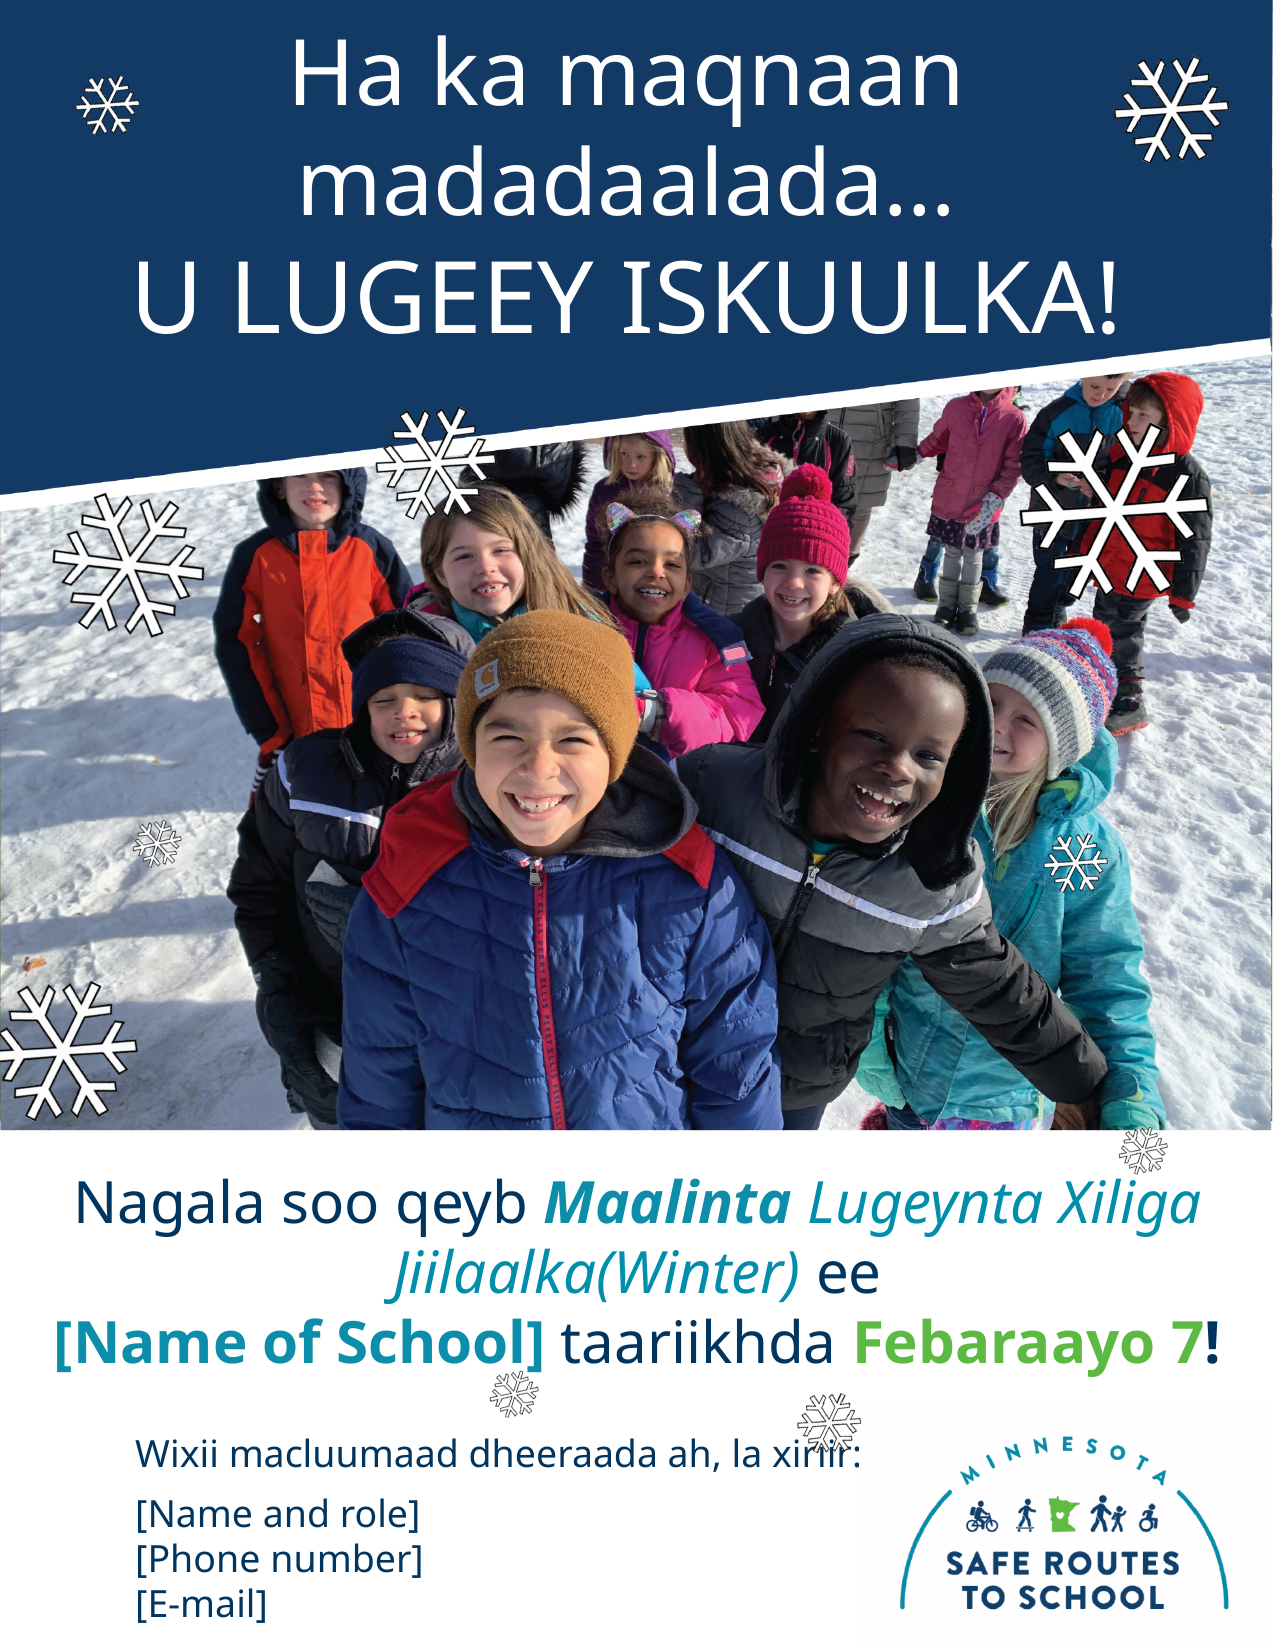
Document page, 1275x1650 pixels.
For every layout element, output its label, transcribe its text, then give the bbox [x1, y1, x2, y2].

text_box [Name and role] [Phone number] [E-mail] [120, 1483, 752, 1633]
picture [486, 1365, 542, 1423]
picture [0, 0, 1273, 1238]
text_box Nagala soo qeyb Maalinta Lugeynta Xiliga Jiilaalka(Winter) ee [Name of School] taariikhda Febaraayo 7! [0, 1131, 1275, 1383]
picture [790, 1382, 1269, 1646]
text_box Wixii macluumaad dheeraada ah, la xiriir: [120, 1422, 859, 1483]
